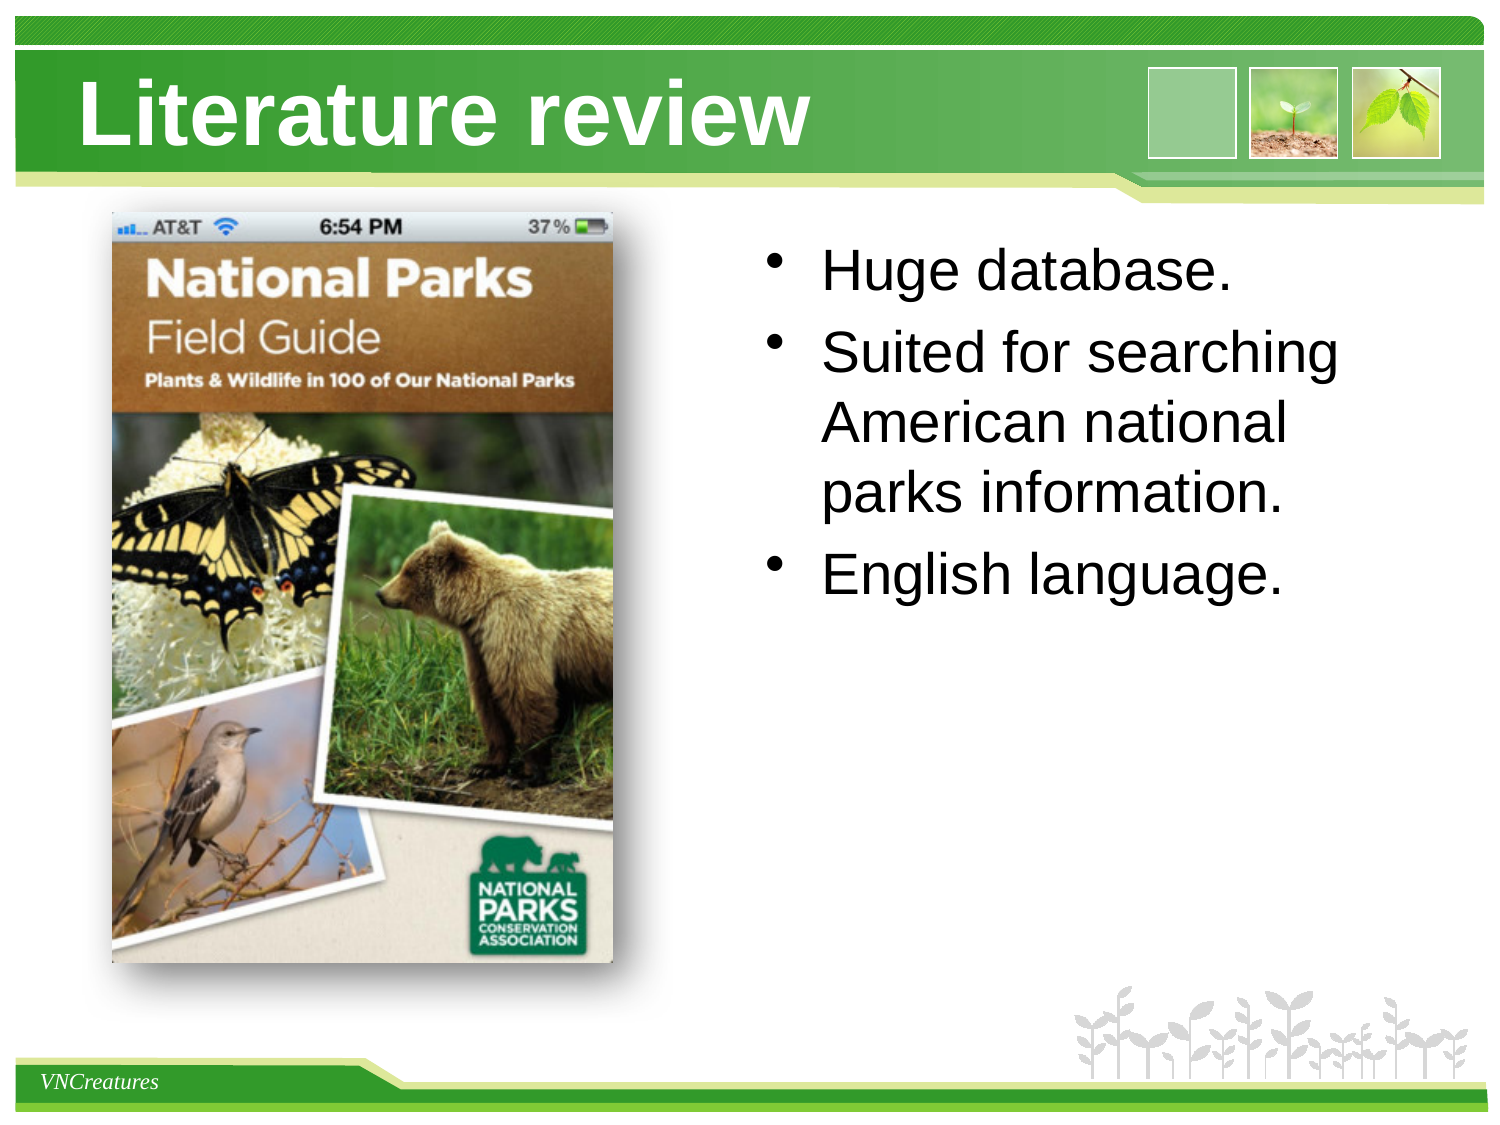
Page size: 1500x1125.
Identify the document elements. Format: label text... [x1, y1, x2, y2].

list Huge database. Suited for searching American national parks information. English language. [750, 224, 1413, 725]
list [112, 212, 613, 963]
picture [1353, 69, 1439, 157]
title Literature review [62, 37, 1125, 180]
picture [1251, 69, 1337, 157]
